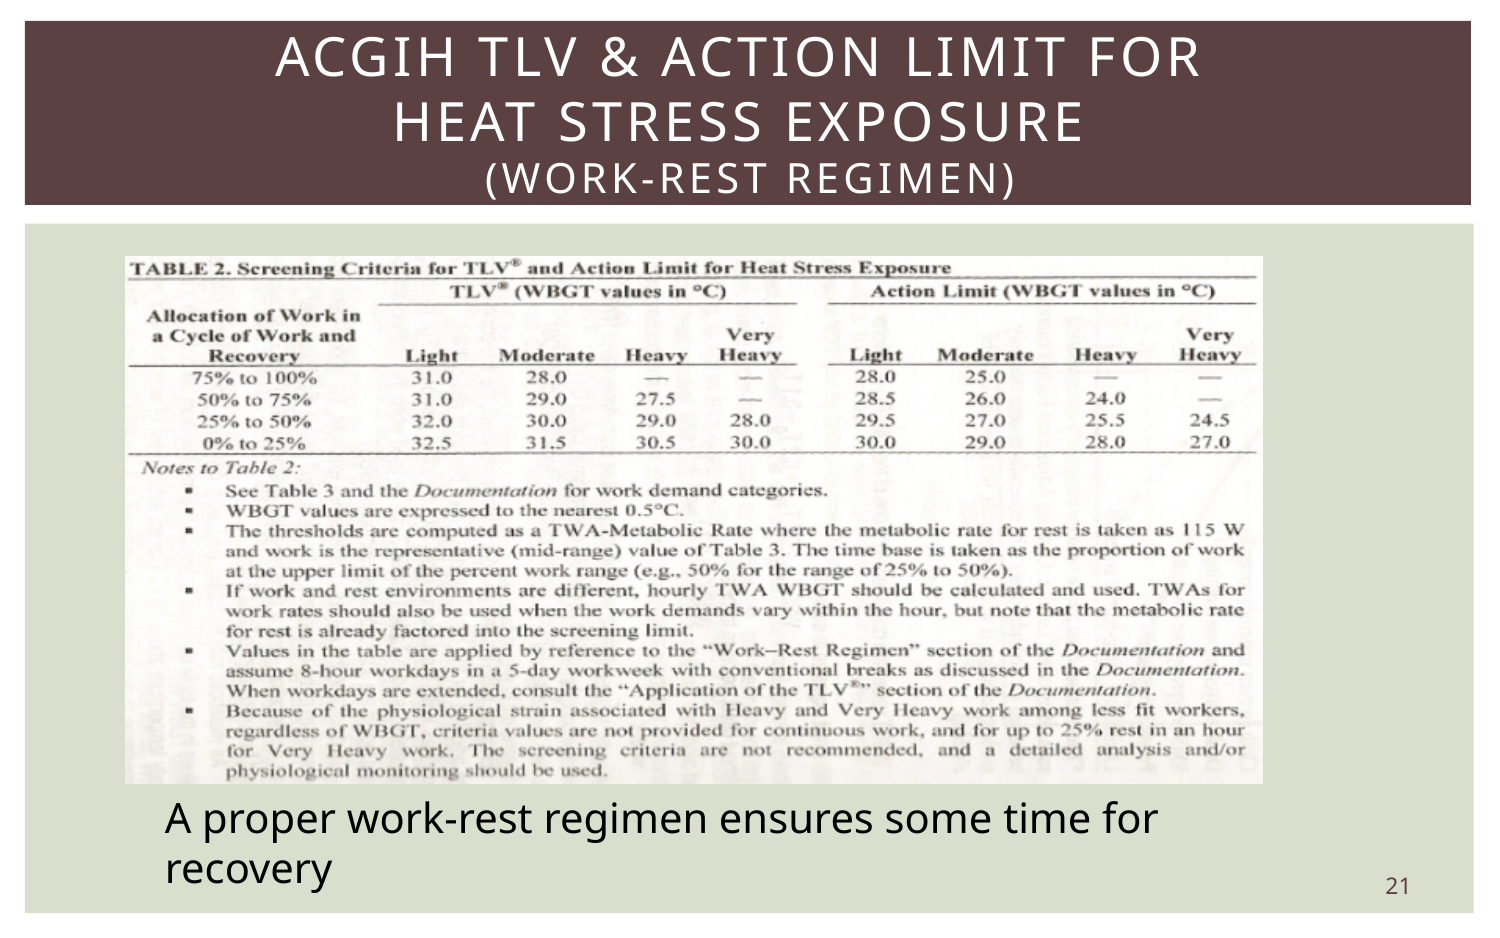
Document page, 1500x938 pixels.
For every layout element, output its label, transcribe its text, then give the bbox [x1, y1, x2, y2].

slide_number 21 [1349, 867, 1448, 908]
text_box A proper work-rest regimen ensures some time for recovery [150, 784, 1313, 899]
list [124, 255, 1263, 784]
title Acgih tlv & action limit for heat stress exposure (Work-rest regimen) [62, 31, 1438, 193]
